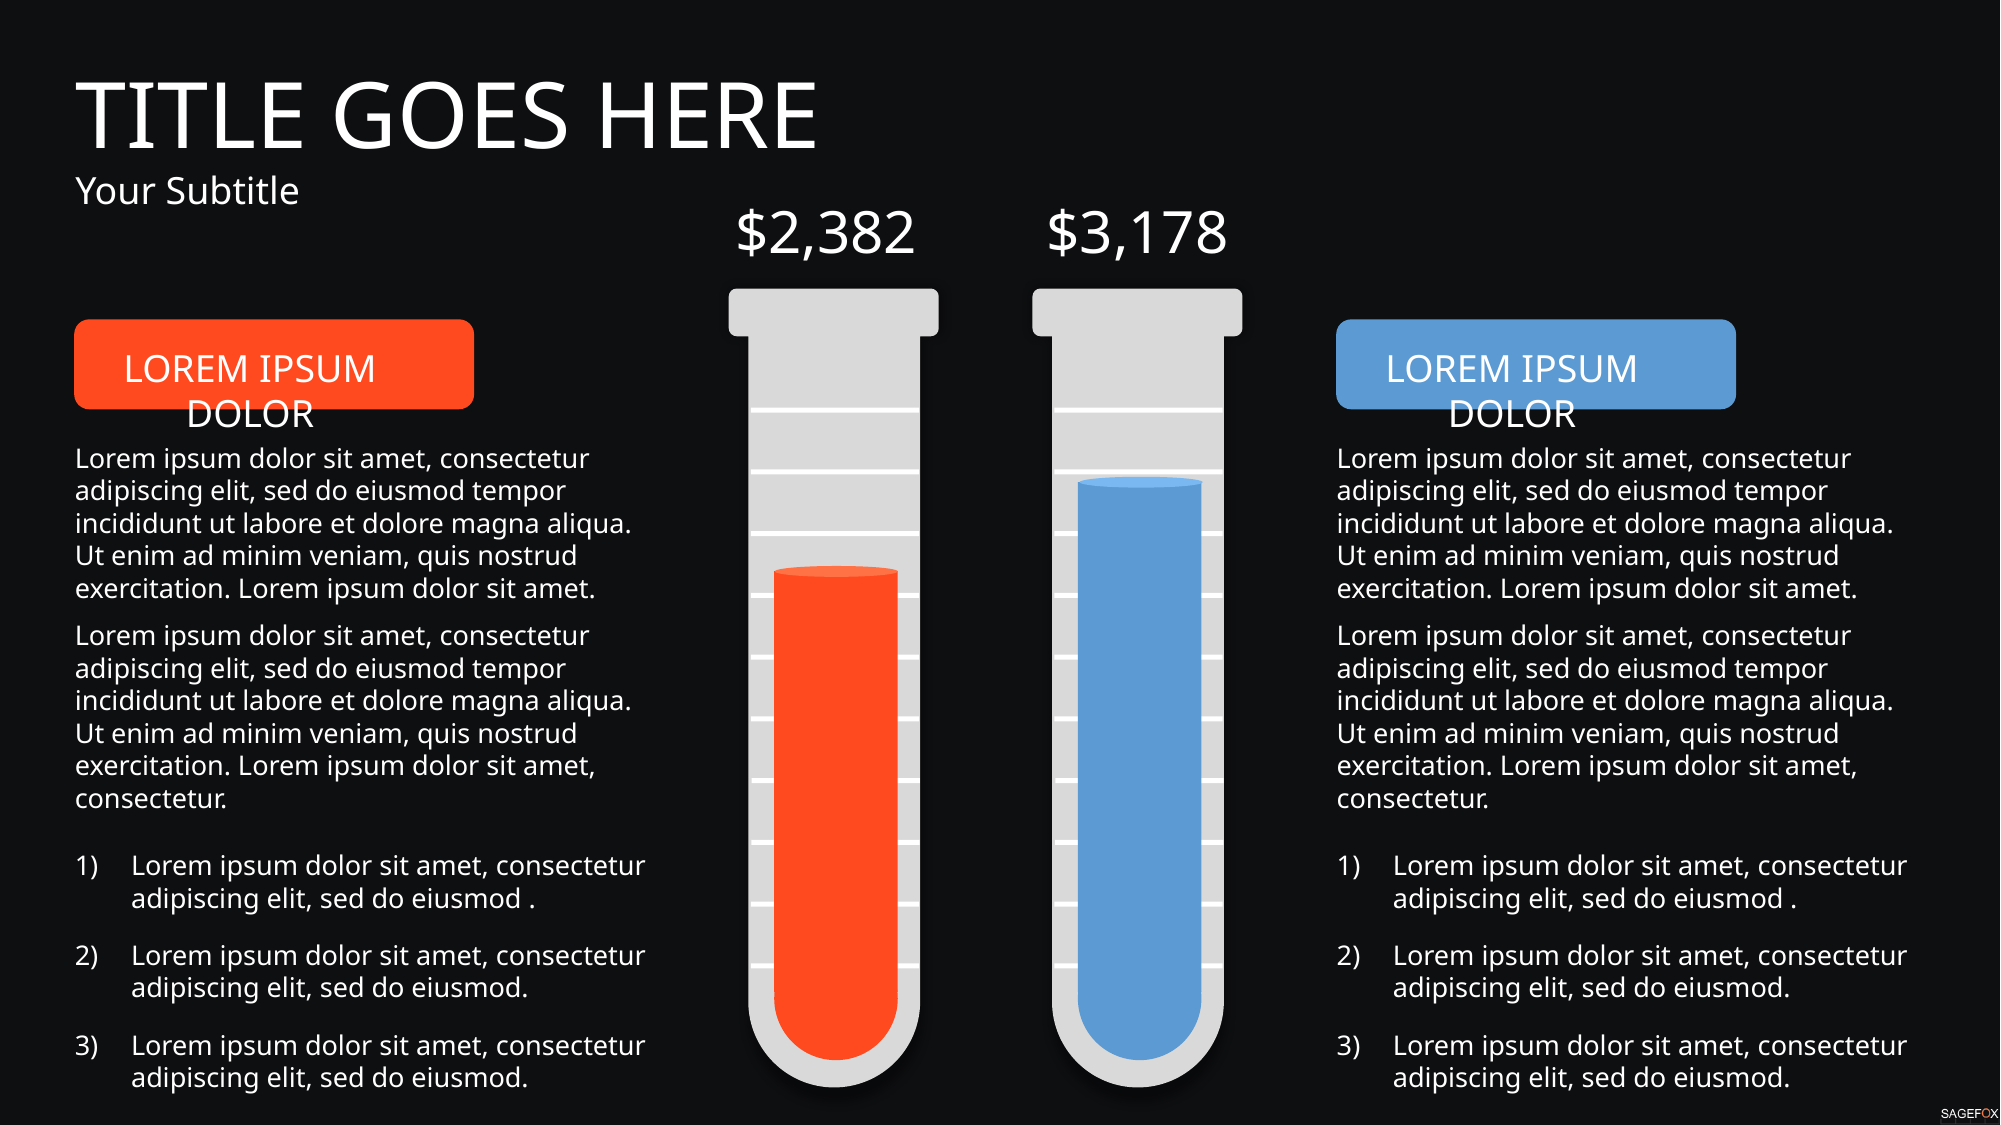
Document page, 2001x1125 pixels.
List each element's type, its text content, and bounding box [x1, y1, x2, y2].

text_box $2,382 [713, 220, 939, 266]
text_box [1032, 288, 1243, 1088]
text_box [774, 566, 898, 993]
text_box $3,178 [1024, 195, 1250, 266]
text_box Lorem ipsum dolor sit amet, consectetur adipiscing elit, sed do eiusmod tempor incididunt ut labore et dolore magna aliqua. Ut enim ad minim veniam, quis nostrud exercitation. Lorem ipsum dolor sit amet. Lorem ipsum dolor sit amet, consectetur adipiscing elit, sed do eiusmod tempor incididunt ut labore et dolore magna aliqua. Ut enim ad minim veniam, quis nostrud exercitation. Lorem ipsum dolor sit amet, consectetur. Lorem ipsum dolor sit amet, consectetur adipiscing elit, sed do eiusmod . Lorem ipsum dolor sit amet, consectetur adipiscing elit, sed do eiusmod. Lorem ipsum dolor sit amet, consectetur adipiscing elit, sed do eiusmod. [59, 433, 679, 1101]
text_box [728, 288, 939, 1088]
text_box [1077, 476, 1203, 993]
picture [1940, 1108, 2000, 1125]
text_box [1336, 319, 1737, 410]
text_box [74, 319, 475, 410]
text_box TITLE GOES HERE Your Subtitle [60, 49, 1036, 220]
text_box Lorem ipsum dolor sit amet, consectetur adipiscing elit, sed do eiusmod tempor incididunt ut labore et dolore magna aliqua. Ut enim ad minim veniam, quis nostrud exercitation. Lorem ipsum dolor sit amet. Lorem ipsum dolor sit amet, consectetur adipiscing elit, sed do eiusmod tempor incididunt ut labore et dolore magna aliqua. Ut enim ad minim veniam, quis nostrud exercitation. Lorem ipsum dolor sit amet, consectetur. Lorem ipsum dolor sit amet, consectetur adipiscing elit, sed do eiusmod . Lorem ipsum dolor sit amet, consectetur adipiscing elit, sed do eiusmod. Lorem ipsum dolor sit amet, consectetur adipiscing elit, sed do eiusmod. [1321, 433, 1941, 1101]
